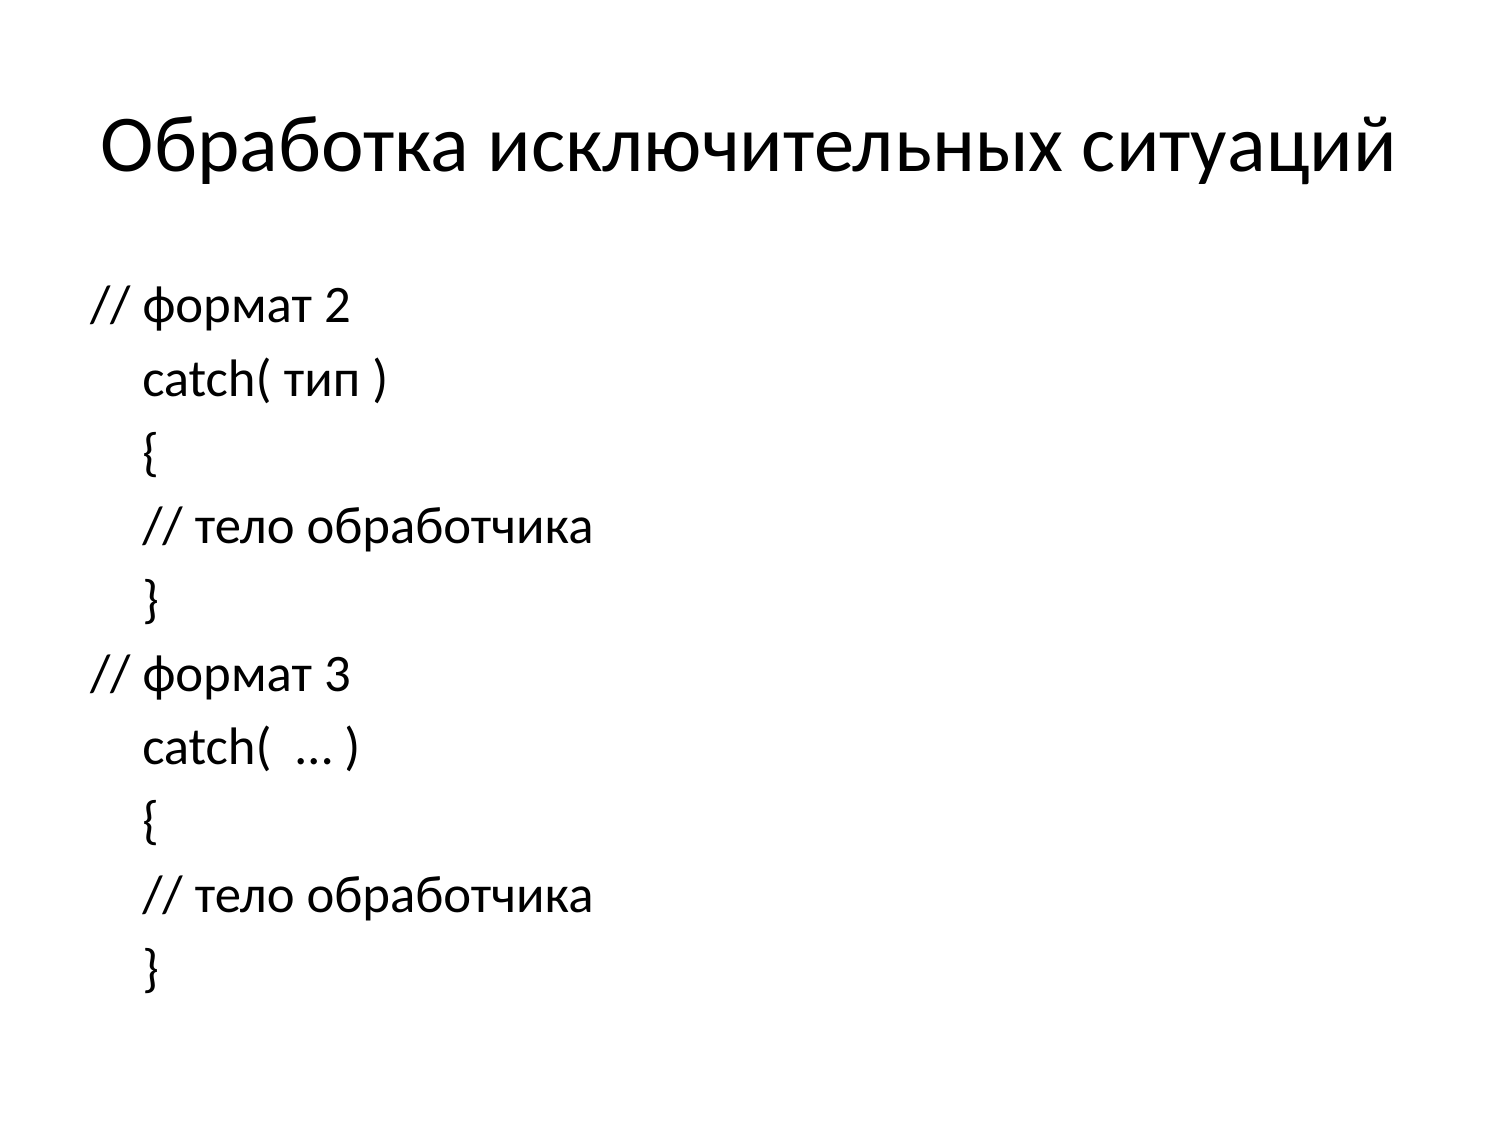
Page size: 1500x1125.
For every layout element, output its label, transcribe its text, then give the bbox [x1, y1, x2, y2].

list // формат 2 catch( тип ) { // тело обработчика } // формат 3 catch( … ) { // тело обработчика } [75, 262, 1425, 1005]
title Обработка исключительных ситуаций [75, 45, 1425, 233]
